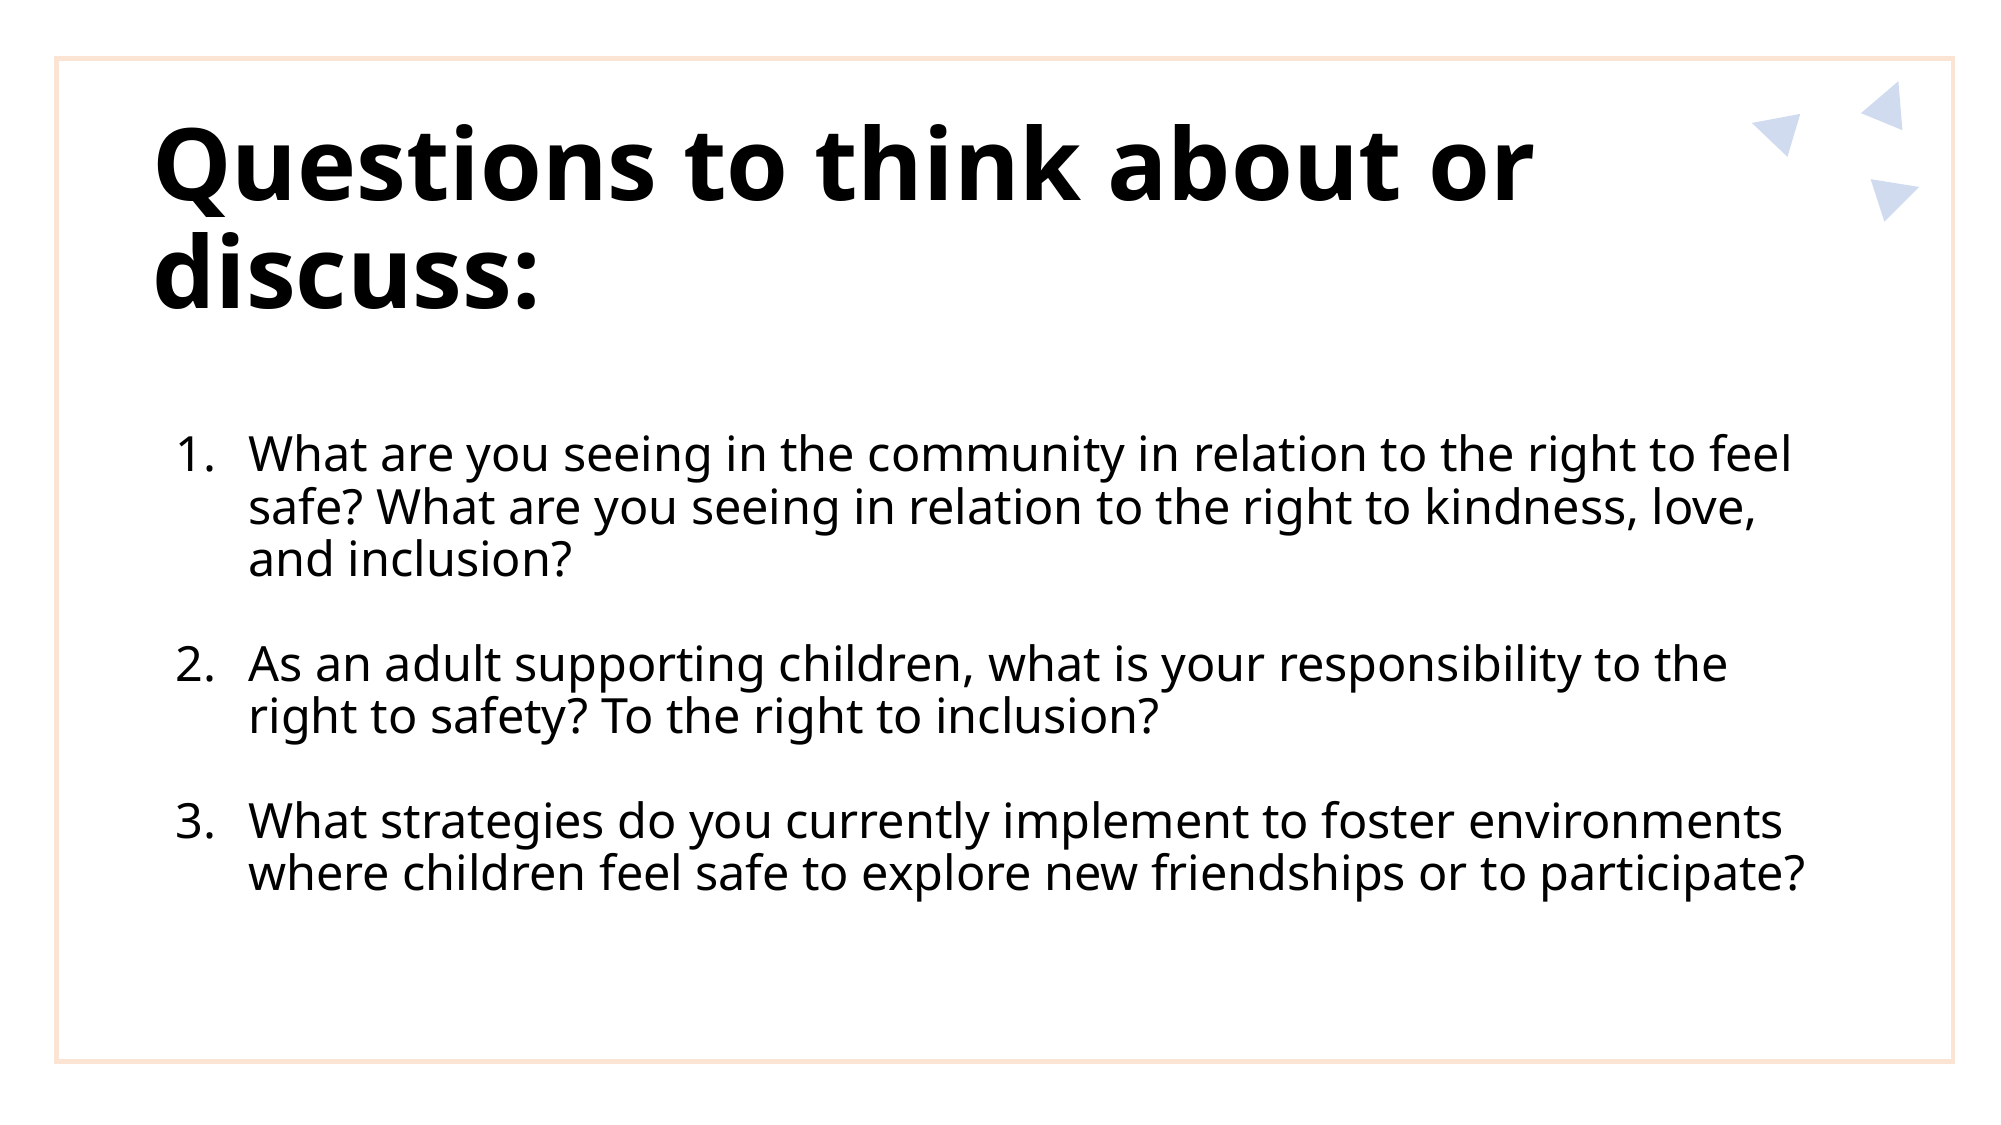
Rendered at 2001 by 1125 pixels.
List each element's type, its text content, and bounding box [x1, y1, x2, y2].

subtitle What are you seeing in the community in relation to the right to feel safe? What are you seeing in relation to the right to kindness, love, and inclusion? As an adult supporting children, what is your responsibility to the right to safety? To the right to inclusion? What strategies do you currently implement to foster environments where children feel safe to explore new friendships or to participate? [160, 364, 1849, 948]
text_box [56, 58, 1954, 1062]
title Questions to think about or discuss: [137, 221, 1638, 338]
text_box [1745, 72, 1927, 223]
